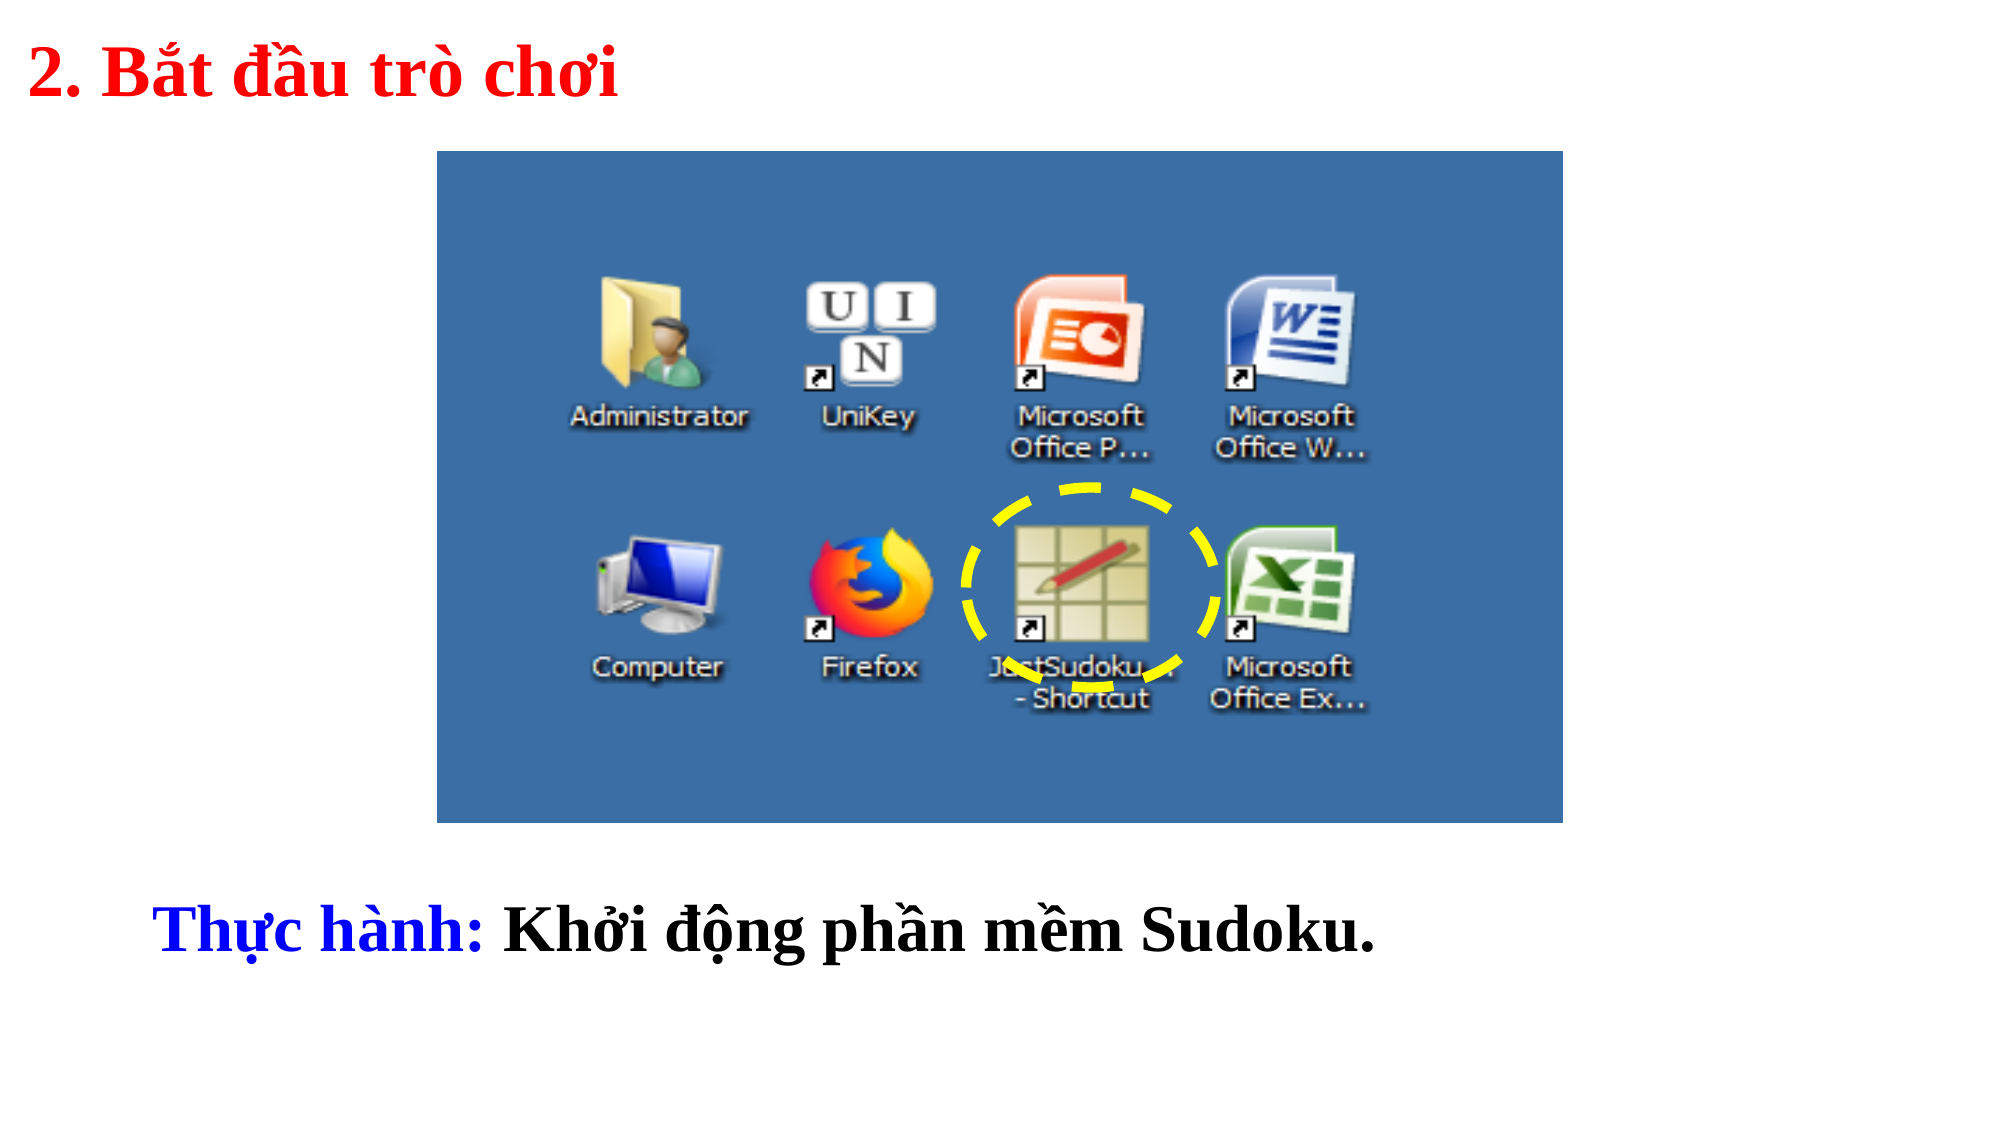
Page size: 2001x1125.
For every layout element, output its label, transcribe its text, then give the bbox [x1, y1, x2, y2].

title 2. Bắt đầu trò chơi [12, 14, 1513, 120]
picture [437, 151, 1563, 824]
text_box Thực hành: Khởi động phần mềm Sudoku. [137, 877, 1938, 972]
